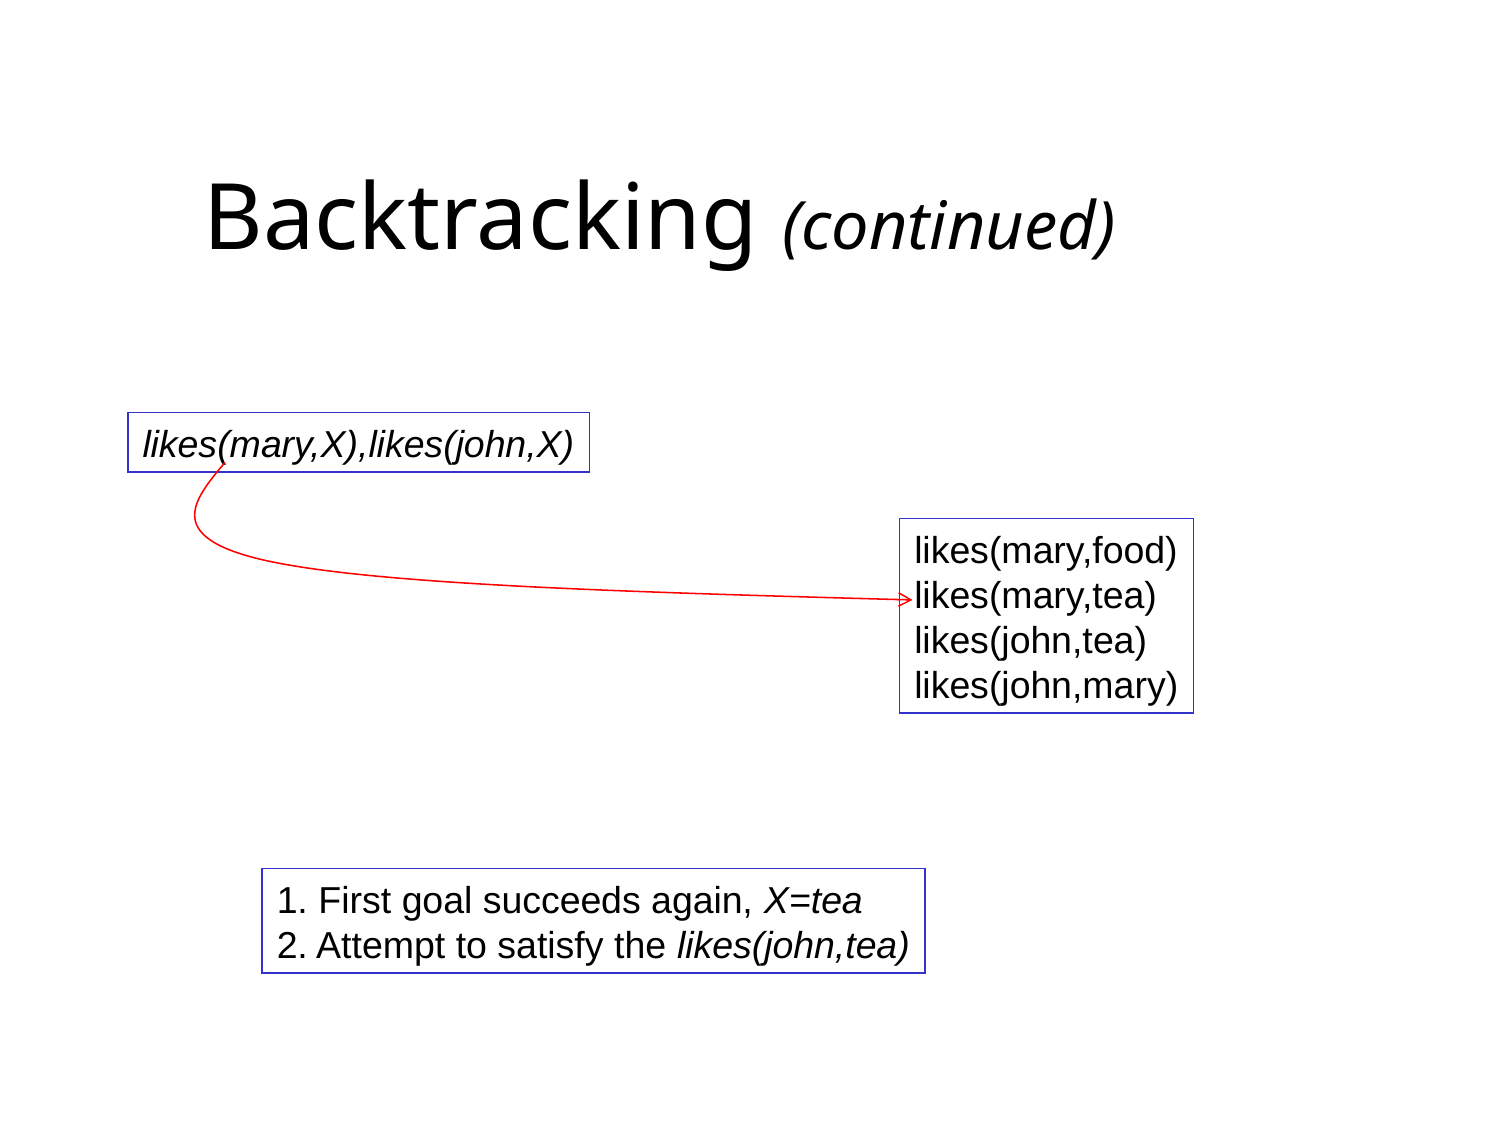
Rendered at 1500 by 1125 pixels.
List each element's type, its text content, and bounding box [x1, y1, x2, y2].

text_box 1. First goal succeeds again, X=tea 2. Attempt to satisfy the likes(john,tea) [262, 868, 925, 974]
title Backtracking (continued) [188, 34, 1468, 276]
text_box likes(mary,food) likes(mary,tea) likes(john,tea) likes(john,mary) [899, 518, 1194, 714]
text_box likes(mary,X),likes(john,X) [127, 412, 590, 473]
text_box [194, 462, 913, 607]
